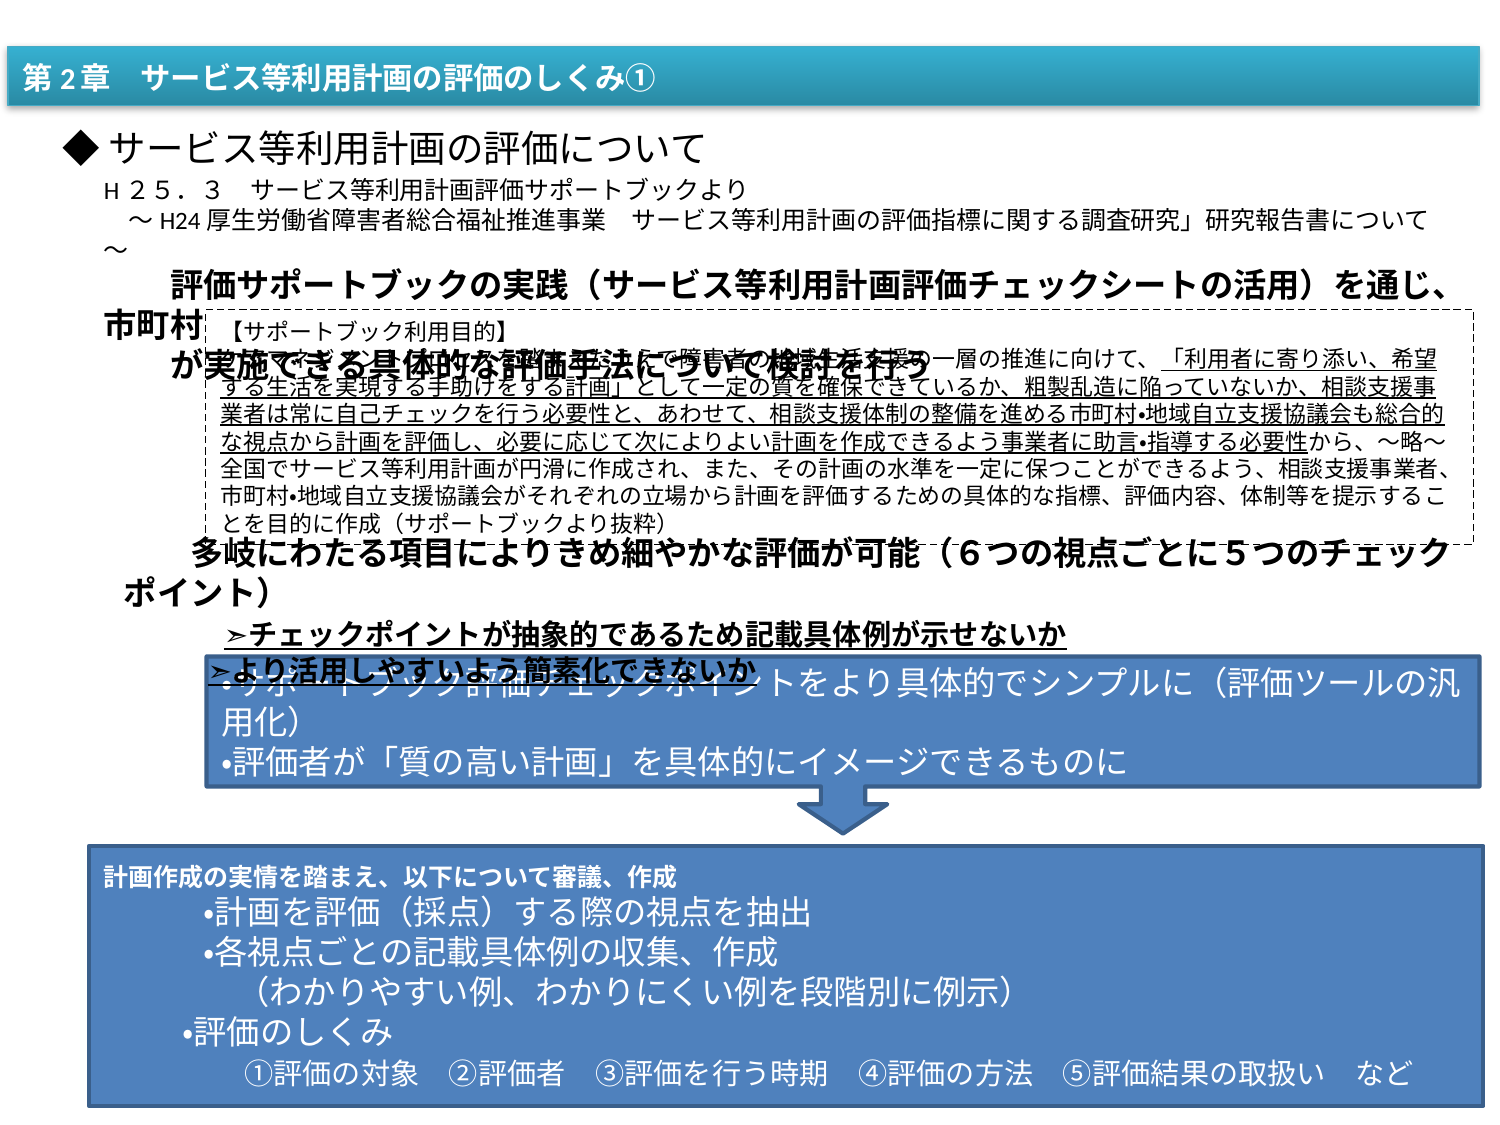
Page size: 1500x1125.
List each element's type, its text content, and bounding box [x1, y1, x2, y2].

text_box 第2章 サービス等利用計画の評価のしくみ① [7, 46, 1480, 106]
text_box ・サポートブック評価チェックポイントをより具体的でシンプルに（評価ツールの汎用化） ・評価者が「質の高い計画」を具体的にイメージできるものに [204, 654, 1482, 836]
text_box 【サポートブック利用目的】 ケアマネジメントプロセスを踏まえたうえで障害者の地域生活支援の一層の推進に向けて、「利用者に寄り添い、希望する生活を実現する手助けをする計画」として一定の質を確保できているか、粗製乱造に陥っていないか、相談支援事業者は常に自己チェックを行う必要性と、あわせて、相談支援体制の整備を進める市町村・地域自立支援協議会も総合的な視点から計画を評価し、必要に応じて次によりよい計画を作成できるよう事業者に助言・指導する必要性から、～略～全国でサービス等利用計画が円滑に作成され、また、その計画の水準を一定に保つことができるよう、相談支援事業者、市町村・地域自立支援協議会がそれぞれの立場から計画を評価するための具体的な指標、評価内容、体制等を提示することを目的に作成（サポートブックより抜粋） [205, 309, 1474, 525]
text_box H２５．３ サービス等利用計画評価サポートブックより ～H24厚生労働省障害者総合福祉推進事業 サービス等利用計画の評価指標に関する調査研究」研究報告書について～ 評価サポートブックの実践（サービス等利用計画評価チェックシートの活用）を通じ、市町村 が実施できる具体的な評価手法について検討を行う [88, 167, 1460, 422]
text_box ◆サービス等利用計画の評価について [47, 117, 975, 177]
slide_number 2 [1149, 1065, 1500, 1125]
text_box 計画作成の実情を踏まえ、以下について審議、作成 ・計画を評価（採点）する際の視点を抽出 ・各視点ごとの記載具体例の収集、作成 （わかりやすい例、わかりにくい例を段階別に例示） ・評価のしくみ ①評価の対象 ②評価者 ③評価を行う時期 ④評価の方法 ⑤評価結果の取扱い など [87, 844, 1485, 1108]
text_box 多岐にわたる項目によりきめ細やかな評価が可能（６つの視点ごとに５つのチェックポイント） ➣チェックポイントが抽象的であるため記載具体例が示せないか ➣より活用しやすいよう簡素化できないか [109, 525, 1480, 695]
